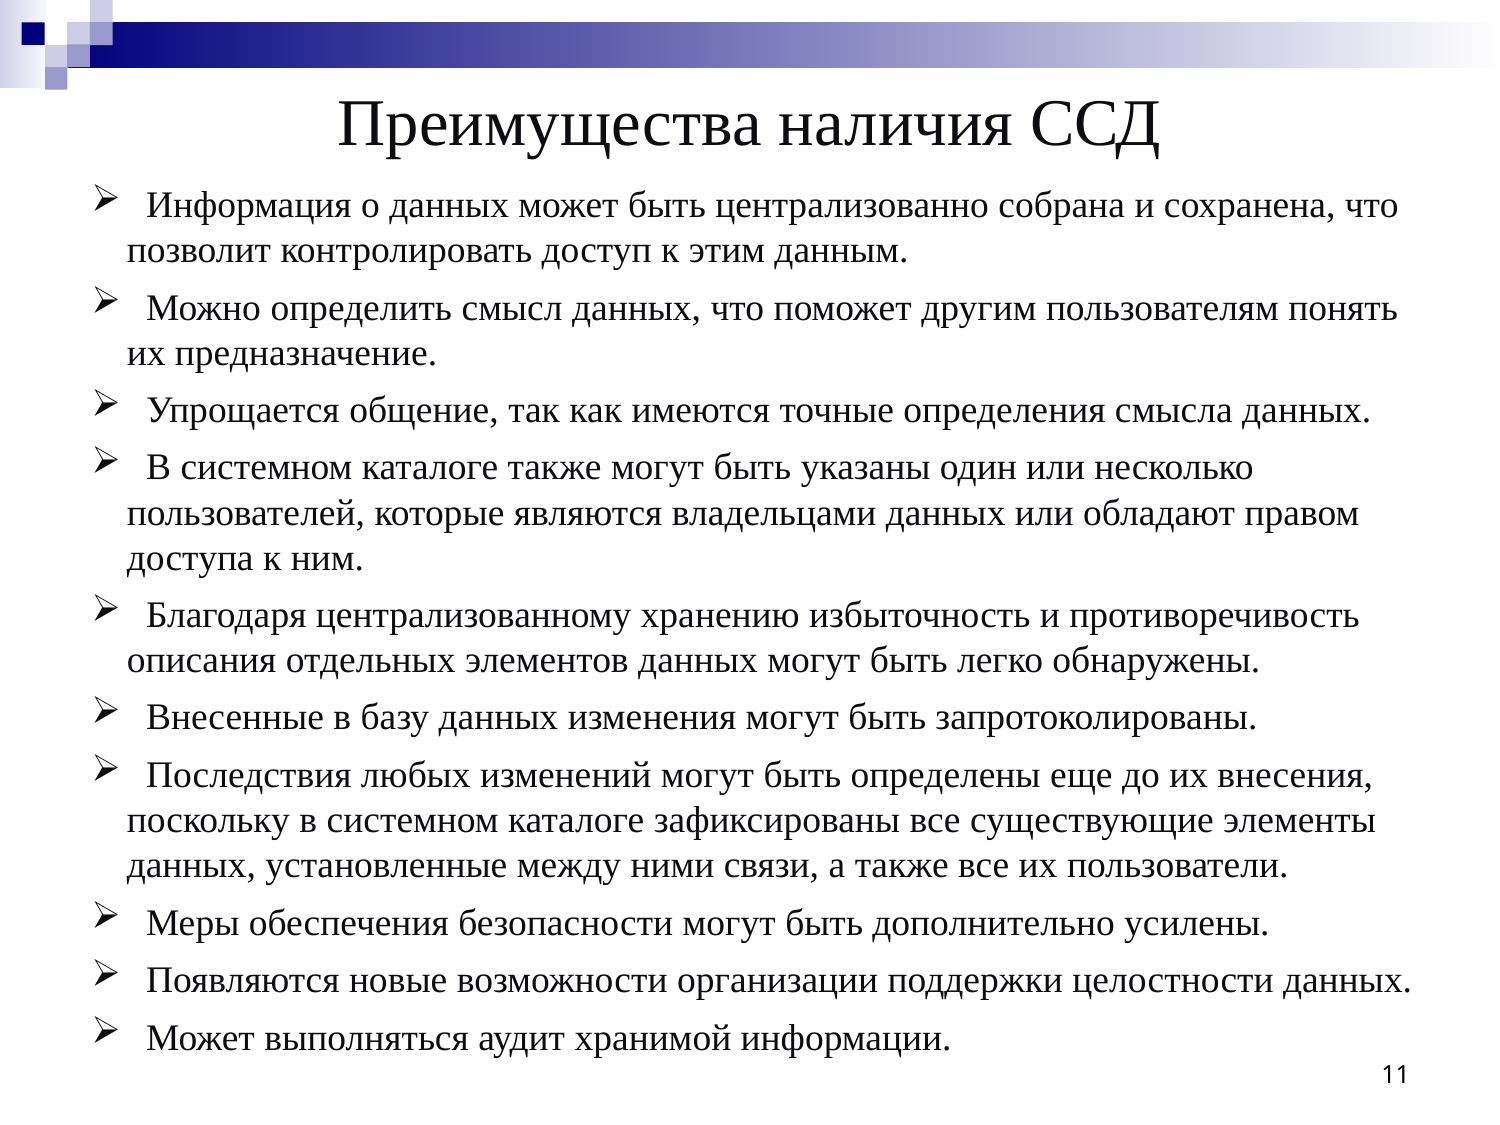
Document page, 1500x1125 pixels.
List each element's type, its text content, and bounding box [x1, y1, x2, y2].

text_box Информация о данных может быть централизованно собрана и сохранена, что позволит контролировать доступ к этим данным. Можно определить смысл данных, что поможет другим пользователям понять их предназначение. Упрощается общение, так как имеются точные определения смысла данных. В системном каталоге также могут быть указаны один или несколько пользователей, которые являются владельцами данных или обладают правом доступа к ним. Благодаря централизованному хранению избыточность и противоречивость описания отдельных элементов данных могут быть легко обнаружены. Внесенные в базу данных изменения могут быть запротоколированы. Последствия любых изменений могут быть определены еще до их внесения, поскольку в системном каталоге зафиксированы все существующие элементы данных, установленные между ними связи, а также все их пользователи. Меры обеспечения безопасности могут быть дополнительно усилены. Появляются новые возможности организации поддержки целостности данных. Может выполняться аудит хранимой информации. [76, 172, 1436, 1066]
title Преимущества наличия ССД [112, 66, 1388, 172]
slide_number 11 [1074, 1025, 1425, 1100]
